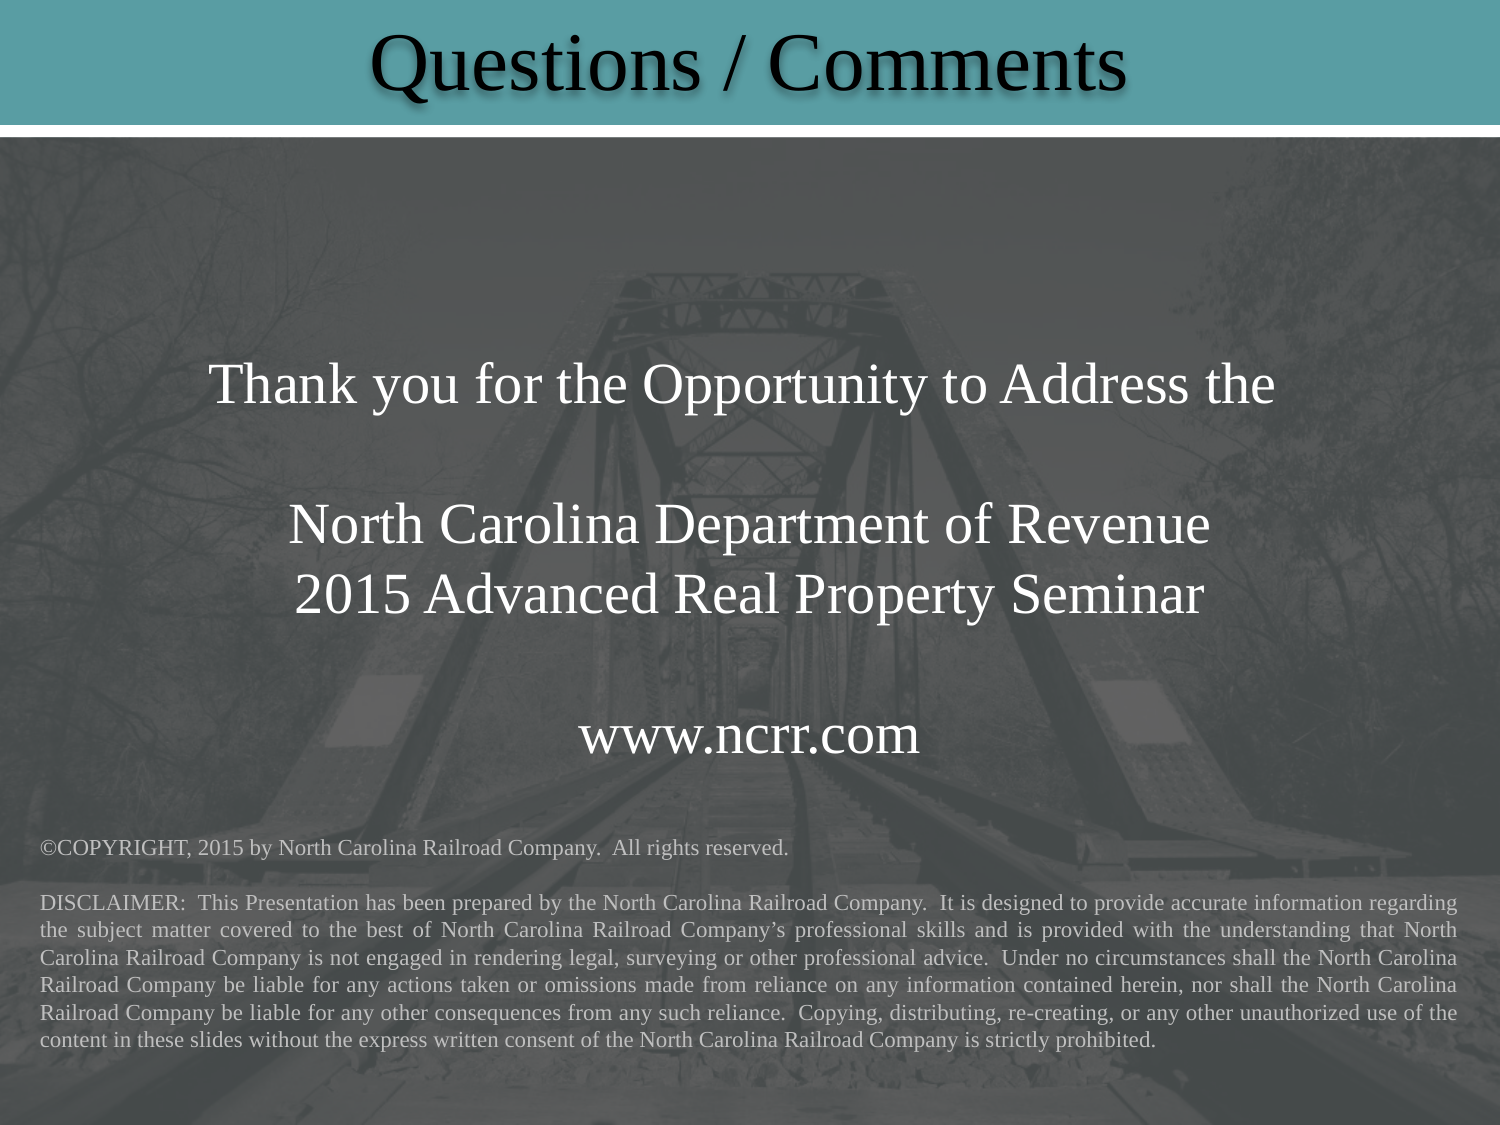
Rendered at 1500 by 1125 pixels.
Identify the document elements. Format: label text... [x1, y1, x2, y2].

title Questions / Comments [75, 0, 1425, 118]
text_box Thank you for the Opportunity to Address the North Carolina Department of Revenue 2015 Advanced Real Property Seminar www.ncrr.com [74, 337, 1425, 743]
text_box ©COPYRIGHT, 2015 by North Carolina Railroad Company. All rights reserved. DISCLAIMER: This Presentation has been prepared by the North Carolina Railroad Company. It is designed to provide accurate information regarding the subject matter covered to the best of North Carolina Railroad Company’s professional skills and is provided with the understanding that North Carolina Railroad Company is not engaged in rendering legal, surveying or other professional advice. Under no circumstances shall the North Carolina Railroad Company be liable for any actions taken or omissions made from reliance on any information contained herein, nor shall the North Carolina Railroad Company be liable for any other consequences from any such reliance. Copying, distributing, re-creating, or any other unauthorized use of the content in these slides without the express written consent of the North Carolina Railroad Company is strictly prohibited. [24, 825, 1475, 1087]
